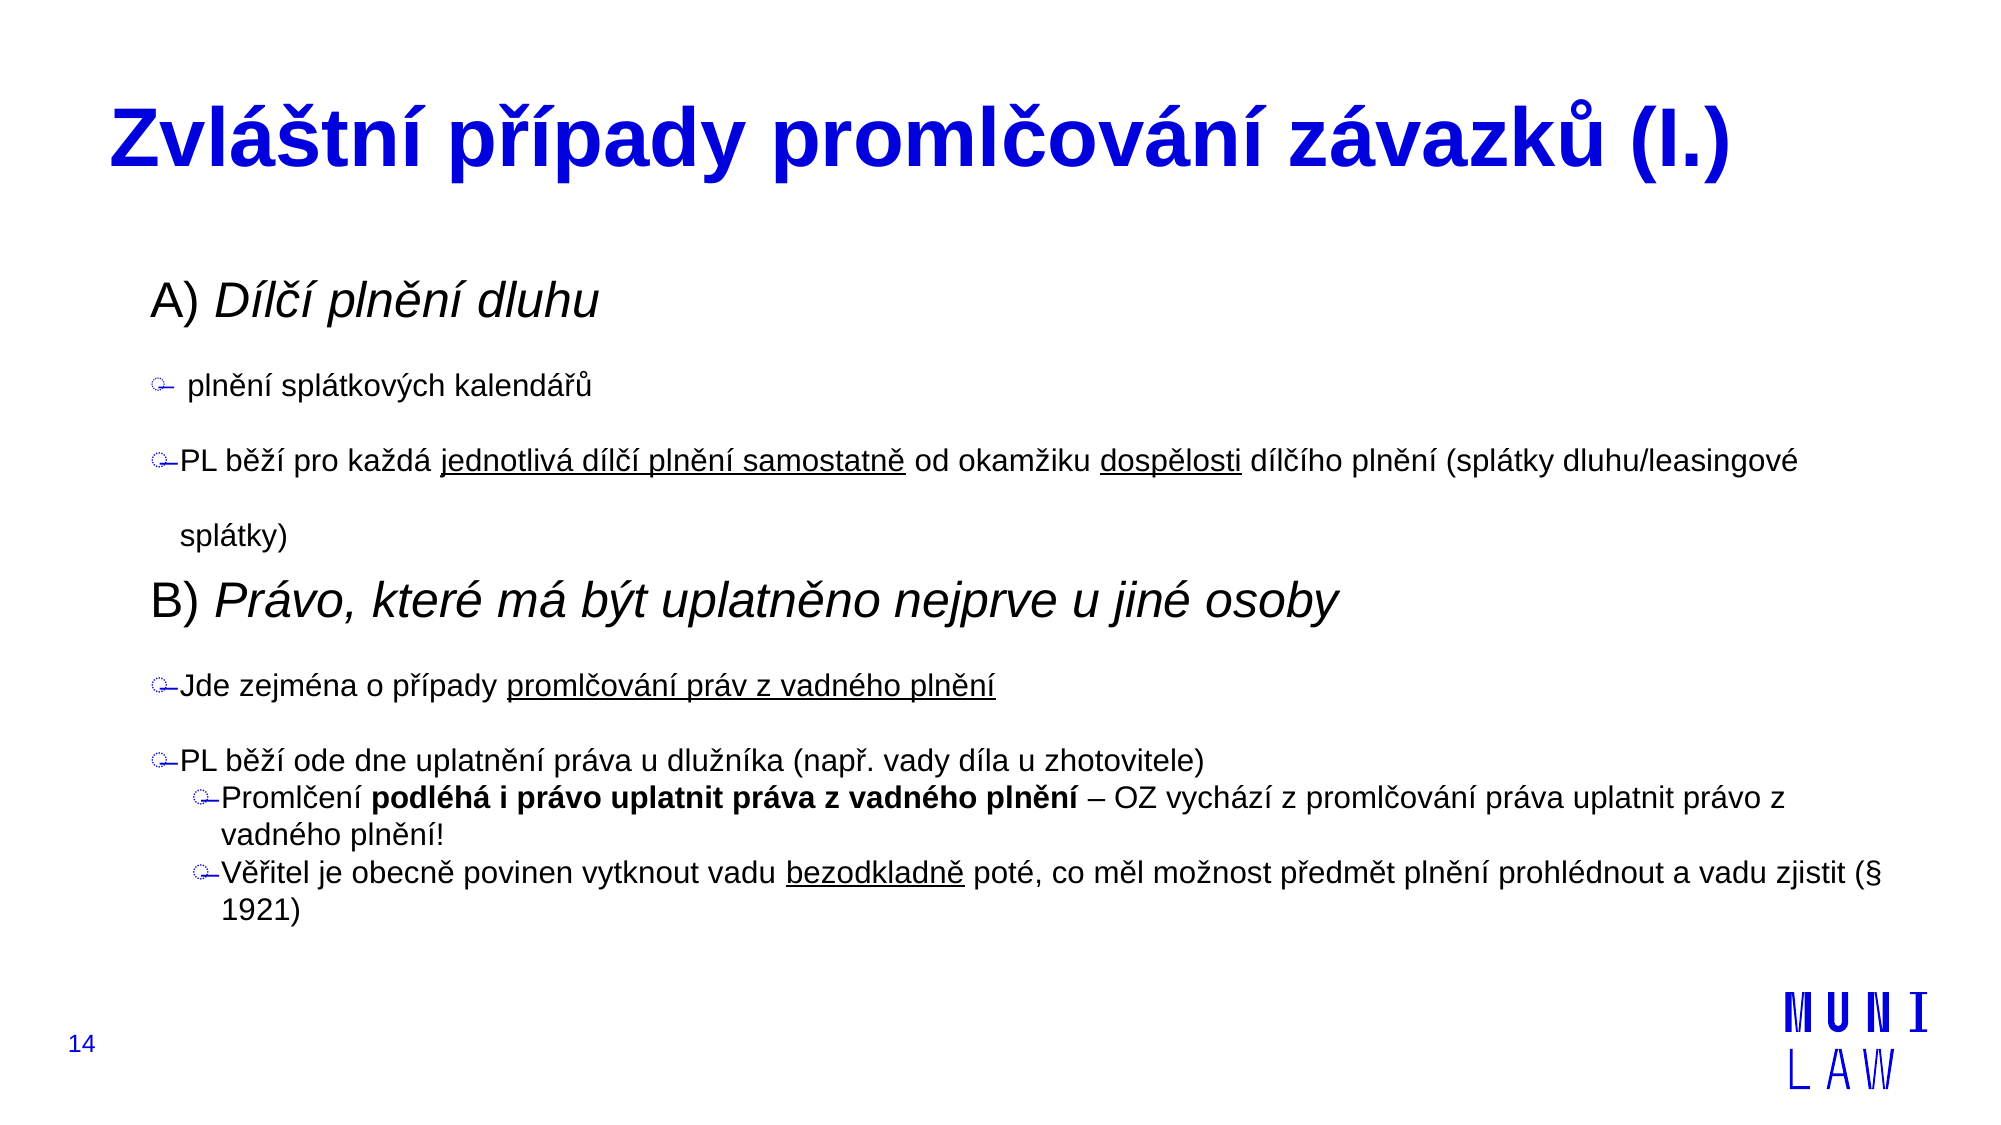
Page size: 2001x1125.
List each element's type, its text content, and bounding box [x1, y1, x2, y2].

list A) Dílčí plnění dluhu plnění splátkových kalendářů PL běží pro každá jednotlivá dílčí plnění samostatně od okamžiku dospělosti dílčího plnění (splátky dluhu/leasingové splátky) B) Právo, které má být uplatněno nejprve u jiné osoby Jde zejména o případy promlčování práv z vadného plnění PL běží ode dne uplatnění práva u dlužníka (např. vady díla u zhotovitele) Promlčení podléhá i právo uplatnit práva z vadného plnění – OZ vychází z promlčování práva uplatnit právo z vadného plnění! Věřitel je obecně povinen vytknout vadu bezodkladně poté, co měl možnost předmět plnění prohlédnout a vadu zjistit (§ 1921) [138, 252, 1903, 1014]
title Zvláštní případy promlčování závazků (I.) [109, 99, 1874, 174]
slide_number 14 [67, 1021, 110, 1063]
